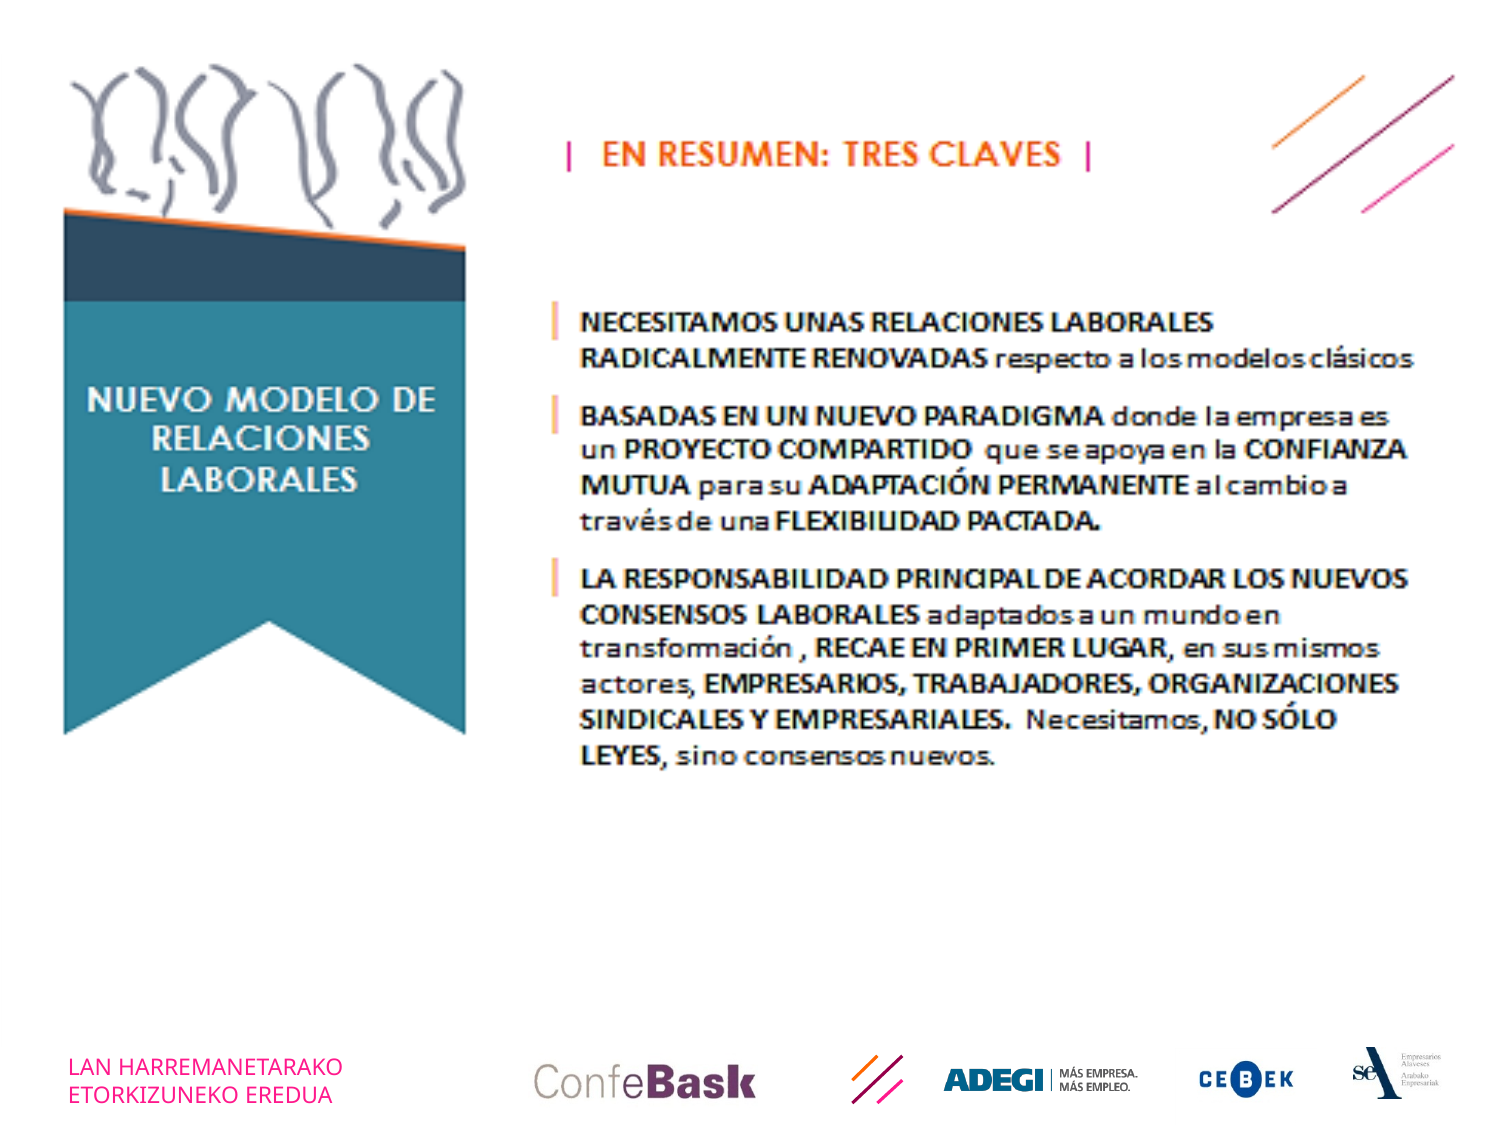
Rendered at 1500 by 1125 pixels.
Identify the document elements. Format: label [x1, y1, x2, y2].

picture [528, 1053, 762, 1108]
picture [1353, 1047, 1442, 1099]
text_box [0, 54, 1483, 1047]
picture [1175, 1048, 1317, 1125]
picture [939, 1065, 1140, 1094]
